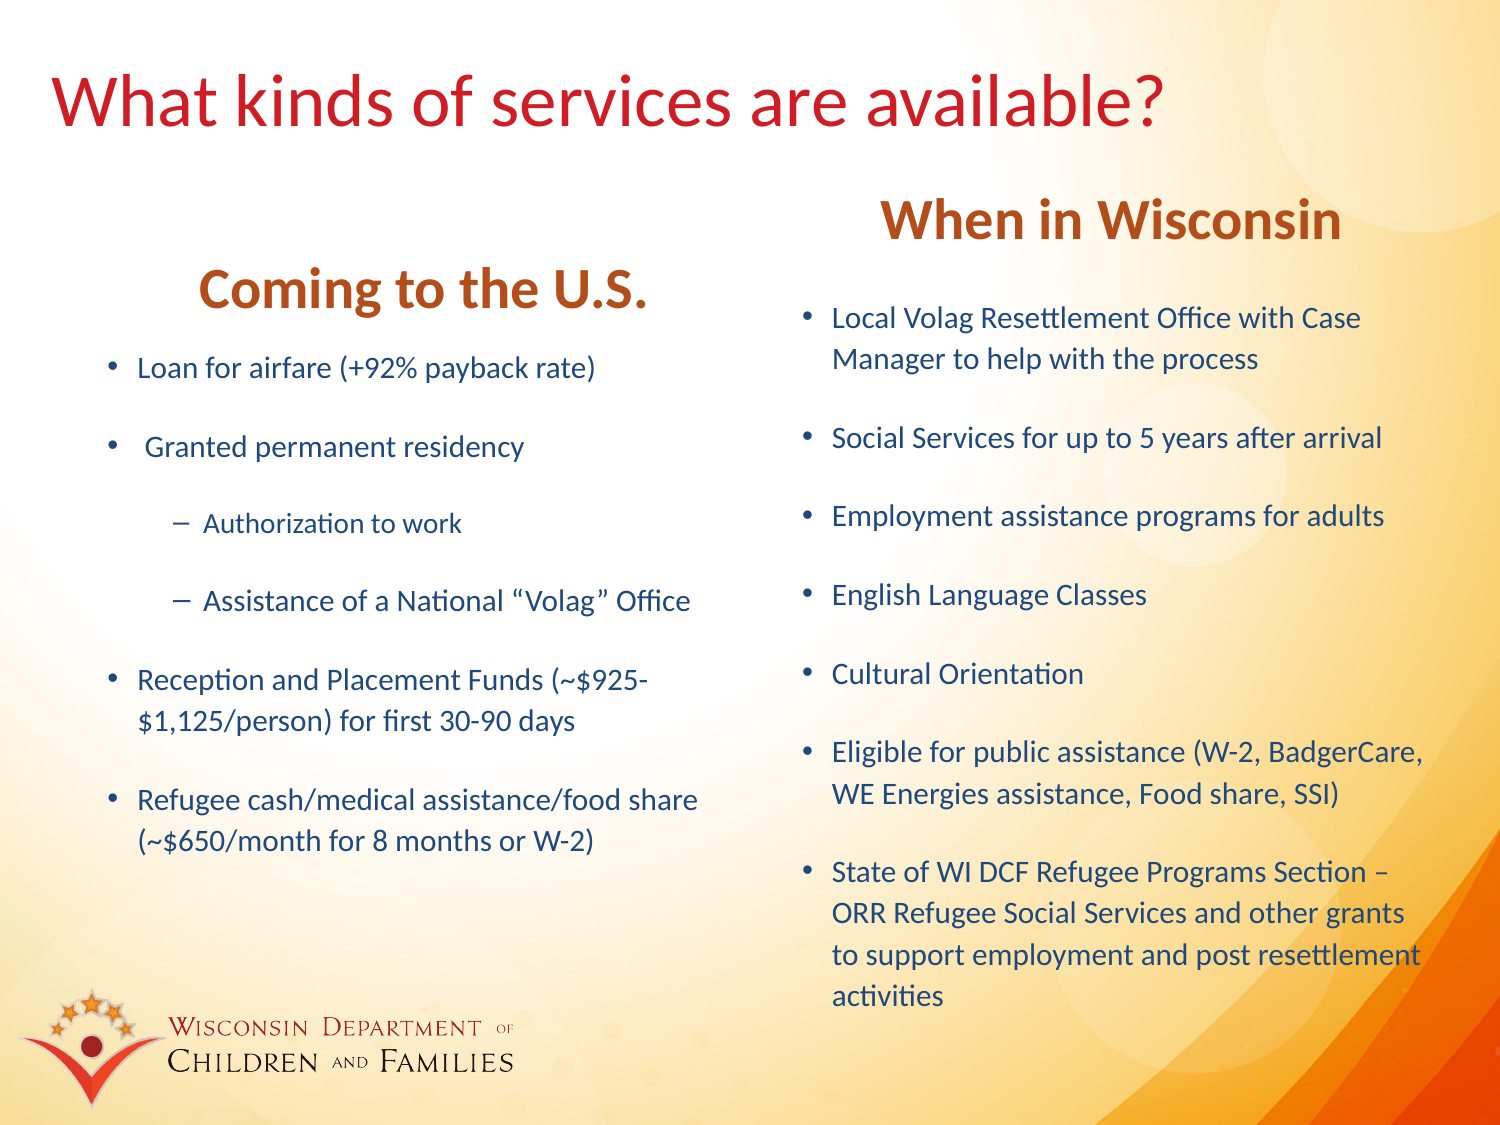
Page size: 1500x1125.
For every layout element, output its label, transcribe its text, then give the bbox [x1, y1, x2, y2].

text_box When in Wisconsin [786, 173, 1450, 264]
text_box What kinds of services are available? [36, 20, 1486, 174]
text_box Local Volag Resettlement Office with Case Manager to help with the process Social Services for up to 5 years after arrival Employment assistance programs for adults English Language Classes Cultural Orientation Eligible for public assistance (W-2, BadgerCare, WE Energies assistance, Food share, SSI) State of WI DCF Refugee Programs Section – ORR Refugee Social Services and other grants to support employment and post resettlement activities [787, 286, 1450, 985]
picture [0, 0, 1500, 1125]
text_box Loan for airfare (+92% payback rate) Granted permanent residency Authorization to work Assistance of a National “Volag” Office Reception and Placement Funds (~$925-$1,125/person) for first 30-90 days Refugee cash/medical assistance/food share (~$650/month for 8 months or W-2) [92, 336, 756, 985]
text_box Coming to the U.S. [92, 242, 756, 330]
